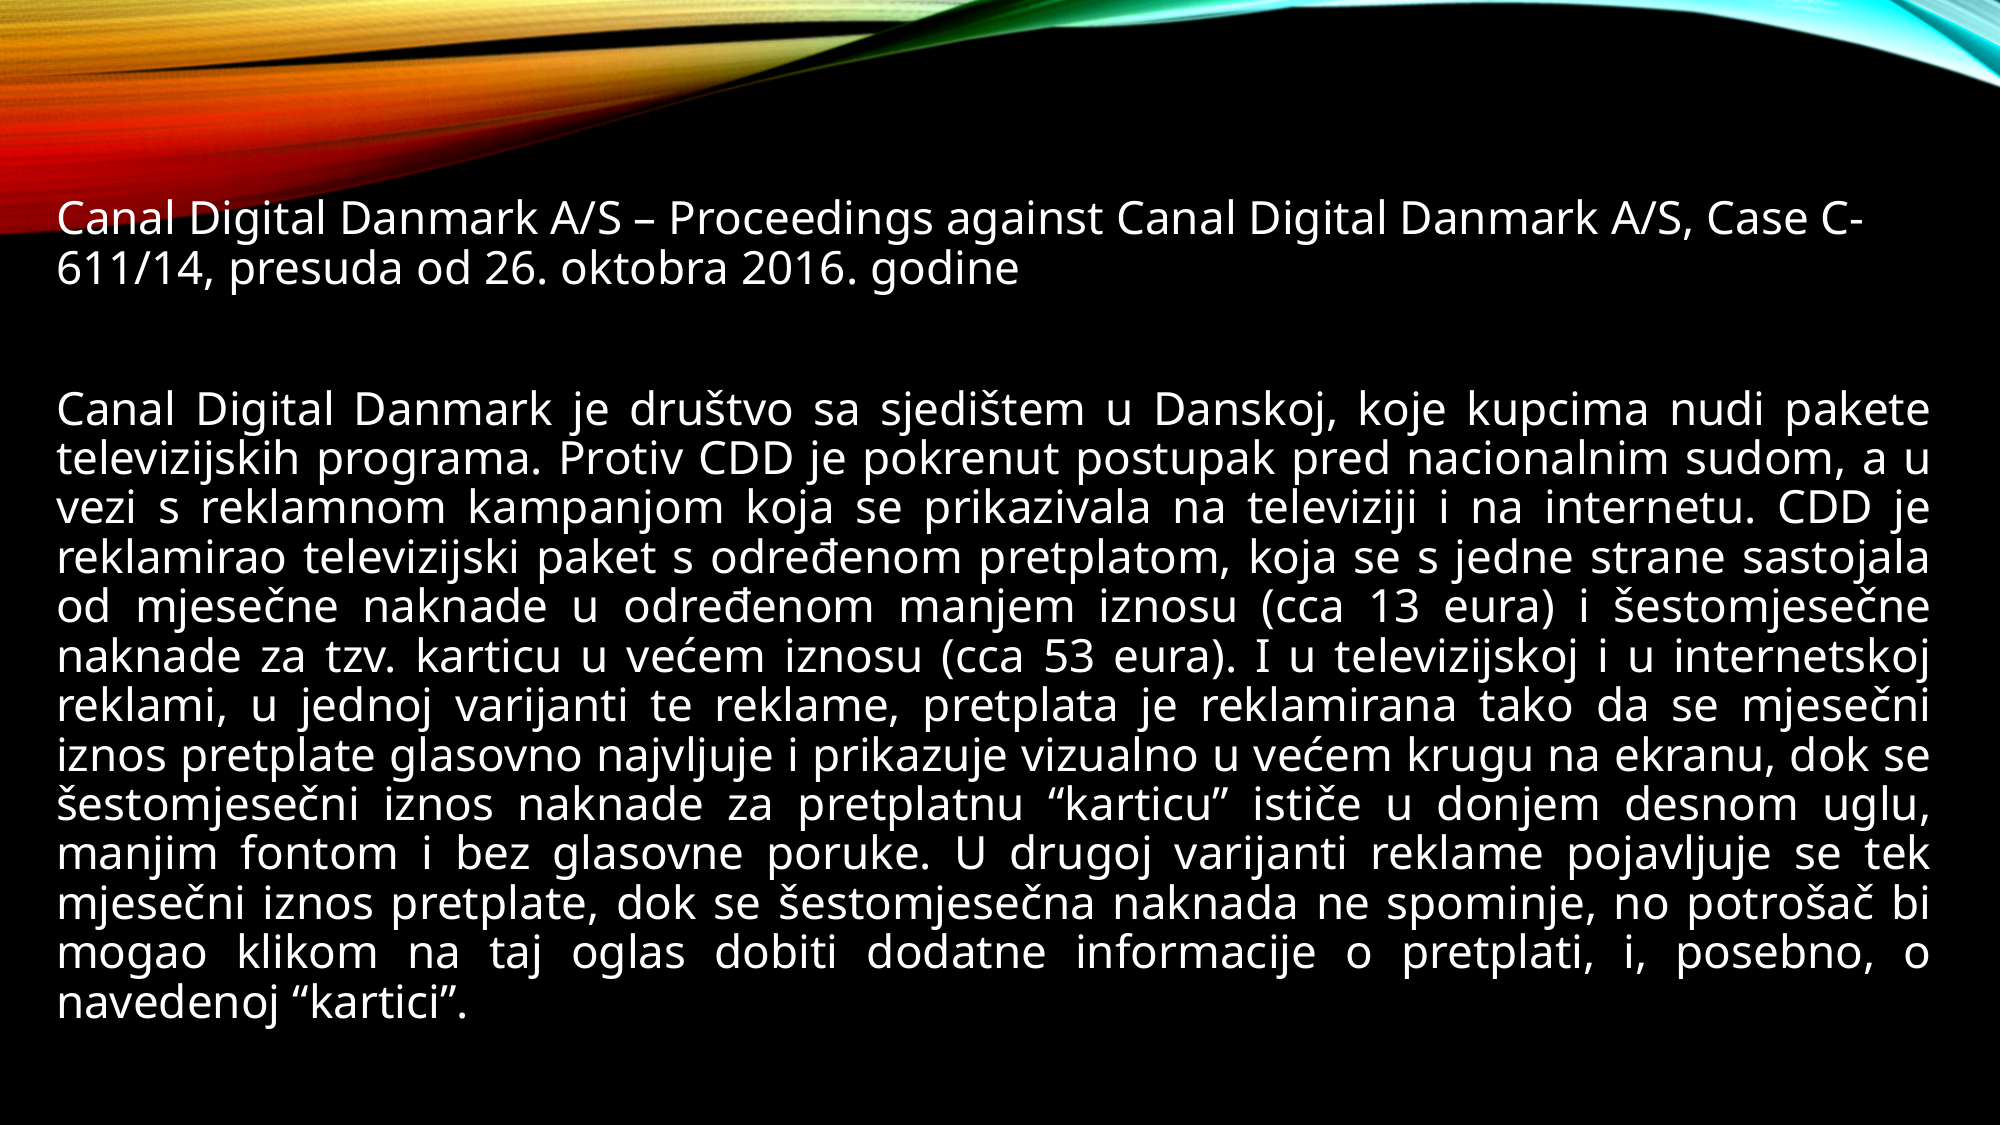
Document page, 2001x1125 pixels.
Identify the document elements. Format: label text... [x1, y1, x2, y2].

list Canal Digital Danmark A/S – Proceedings against Canal Digital Danmark A/S, Case C-611/14, presuda od 26. oktobra 2016. godine Canal Digital Danmark je društvo sa sjedištem u Danskoj, koje kupcima nudi pakete televizijskih programa. Protiv CDD je pokrenut postupak pred nacionalnim sudom, a u vezi s reklamnom kampanjom koja se prikazivala na televiziji i na internetu. CDD je reklamirao televizijski paket s određenom pretplatom, koja se s jedne strane sastojala od mjesečne naknade u određenom manjem iznosu (cca 13 eura) i šestomjesečne naknade za tzv. karticu u većem iznosu (cca 53 eura). I u televizijskoj i u internetskoj reklami, u jednoj varijanti te reklame, pretplata je reklamirana tako da se mjesečni iznos pretplate glasovno najvljuje i prikazuje vizualno u većem krugu na ekranu, dok se šestomjesečni iznos naknade za pretplatnu “karticu” ističe u donjem desnom uglu, manjim fontom i bez glasovne poruke. U drugoj varijanti reklame pojavljuje se tek mjesečni iznos pretplate, dok se šestomjesečna naknada ne spominje, no potrošač bi mogao klikom na taj oglas dobiti dodatne informacije o pretplati, i, posebno, o navedenoj “kartici”. [41, 188, 1948, 1096]
picture [0, 0, 2000, 237]
